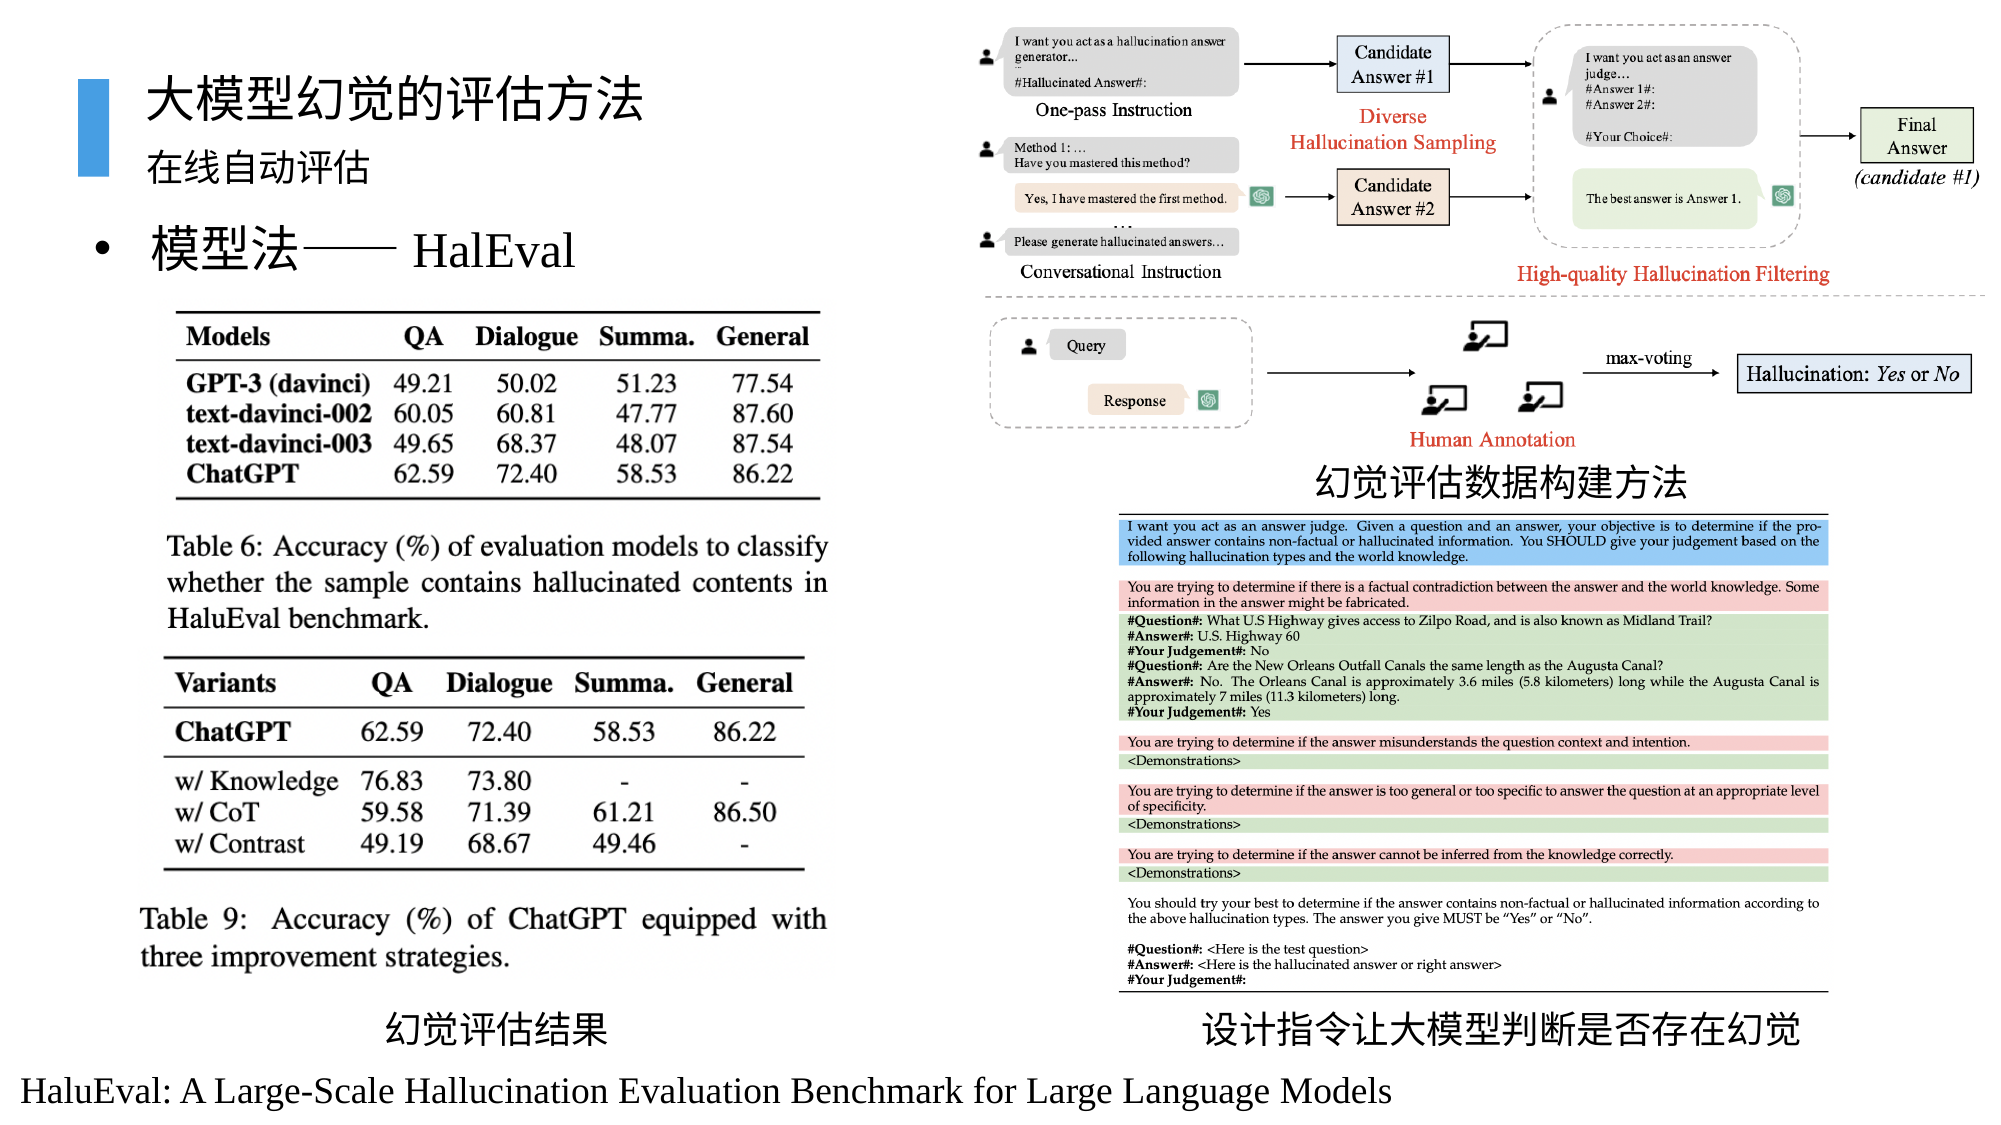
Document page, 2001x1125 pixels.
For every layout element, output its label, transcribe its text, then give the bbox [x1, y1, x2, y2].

text_box 幻觉评估数据构建方法 [1306, 456, 1697, 508]
picture [960, 15, 1986, 456]
text_box 模型法——HalEval [79, 210, 960, 285]
text_box HaluEval: A Large-Scale Hallucination Evaluation Benchmark for Large Language Models [5, 1058, 1802, 1119]
text_box 设计指令让大模型判断是否存在幻觉 [1194, 998, 1810, 1059]
text_box 幻觉评估结果 [376, 998, 617, 1058]
text_box 在线自动评估 [138, 136, 380, 197]
picture [156, 297, 837, 638]
picture [1111, 508, 1834, 996]
picture [137, 645, 836, 980]
title 大模型幻觉的评估方法 [137, 65, 960, 138]
